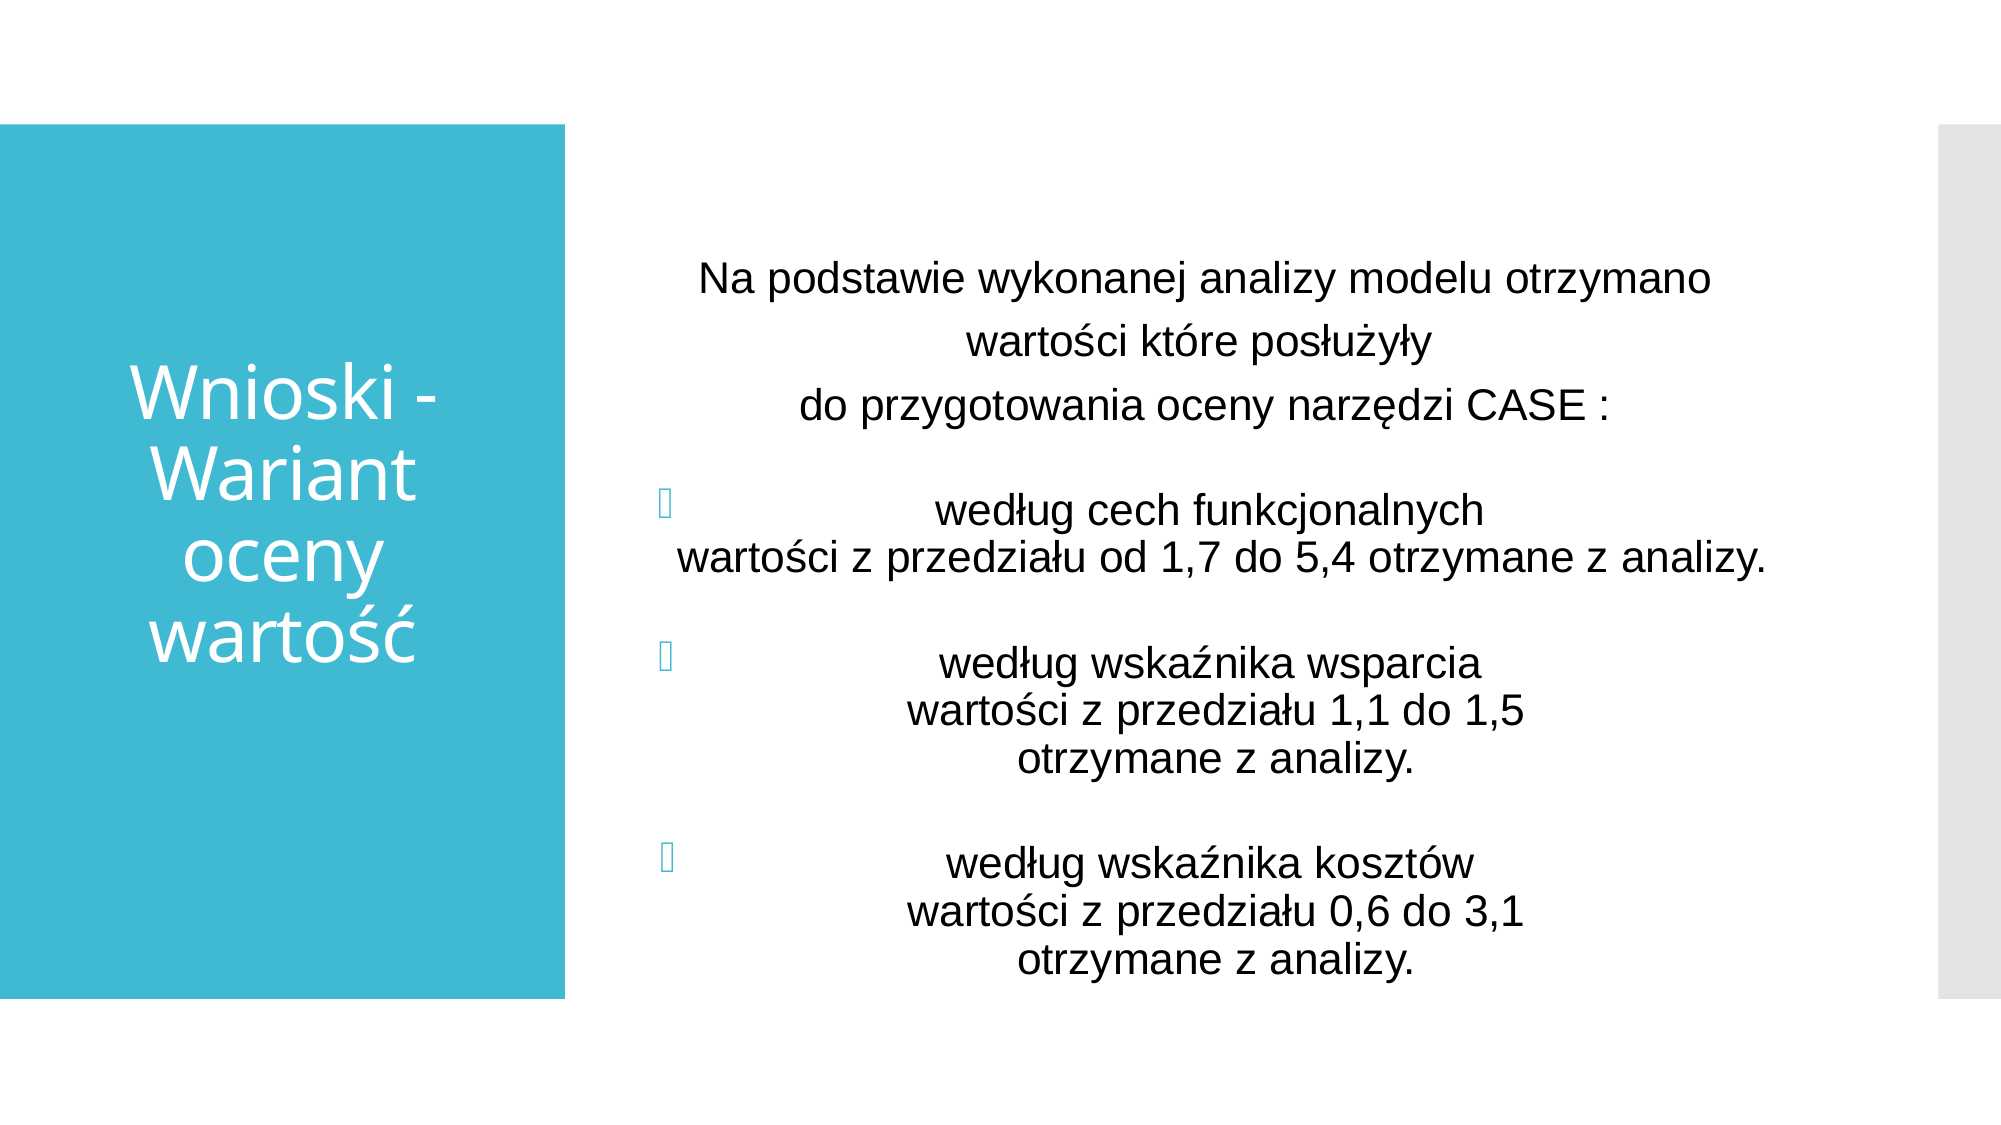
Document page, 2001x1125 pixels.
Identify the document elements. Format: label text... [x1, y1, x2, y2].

title Wnioski - Wariant oceny wartość [41, 184, 525, 940]
list Na podstawie wykonanej analizy modelu otrzymano wartości które posłużyły do przygotowania oceny narzędzi CASE : według cech funkcjonalnych wartości z przedziału od 1,7 do 5,4 otrzymane z analizy. według wskaźnika wsparcia wartości z przedziału 1,1 do 1,5 otrzymane z analizy. według wskaźnika kosztów wartości z przedziału 0,6 do 3,1 otrzymane z analizy. [605, 184, 1806, 1114]
